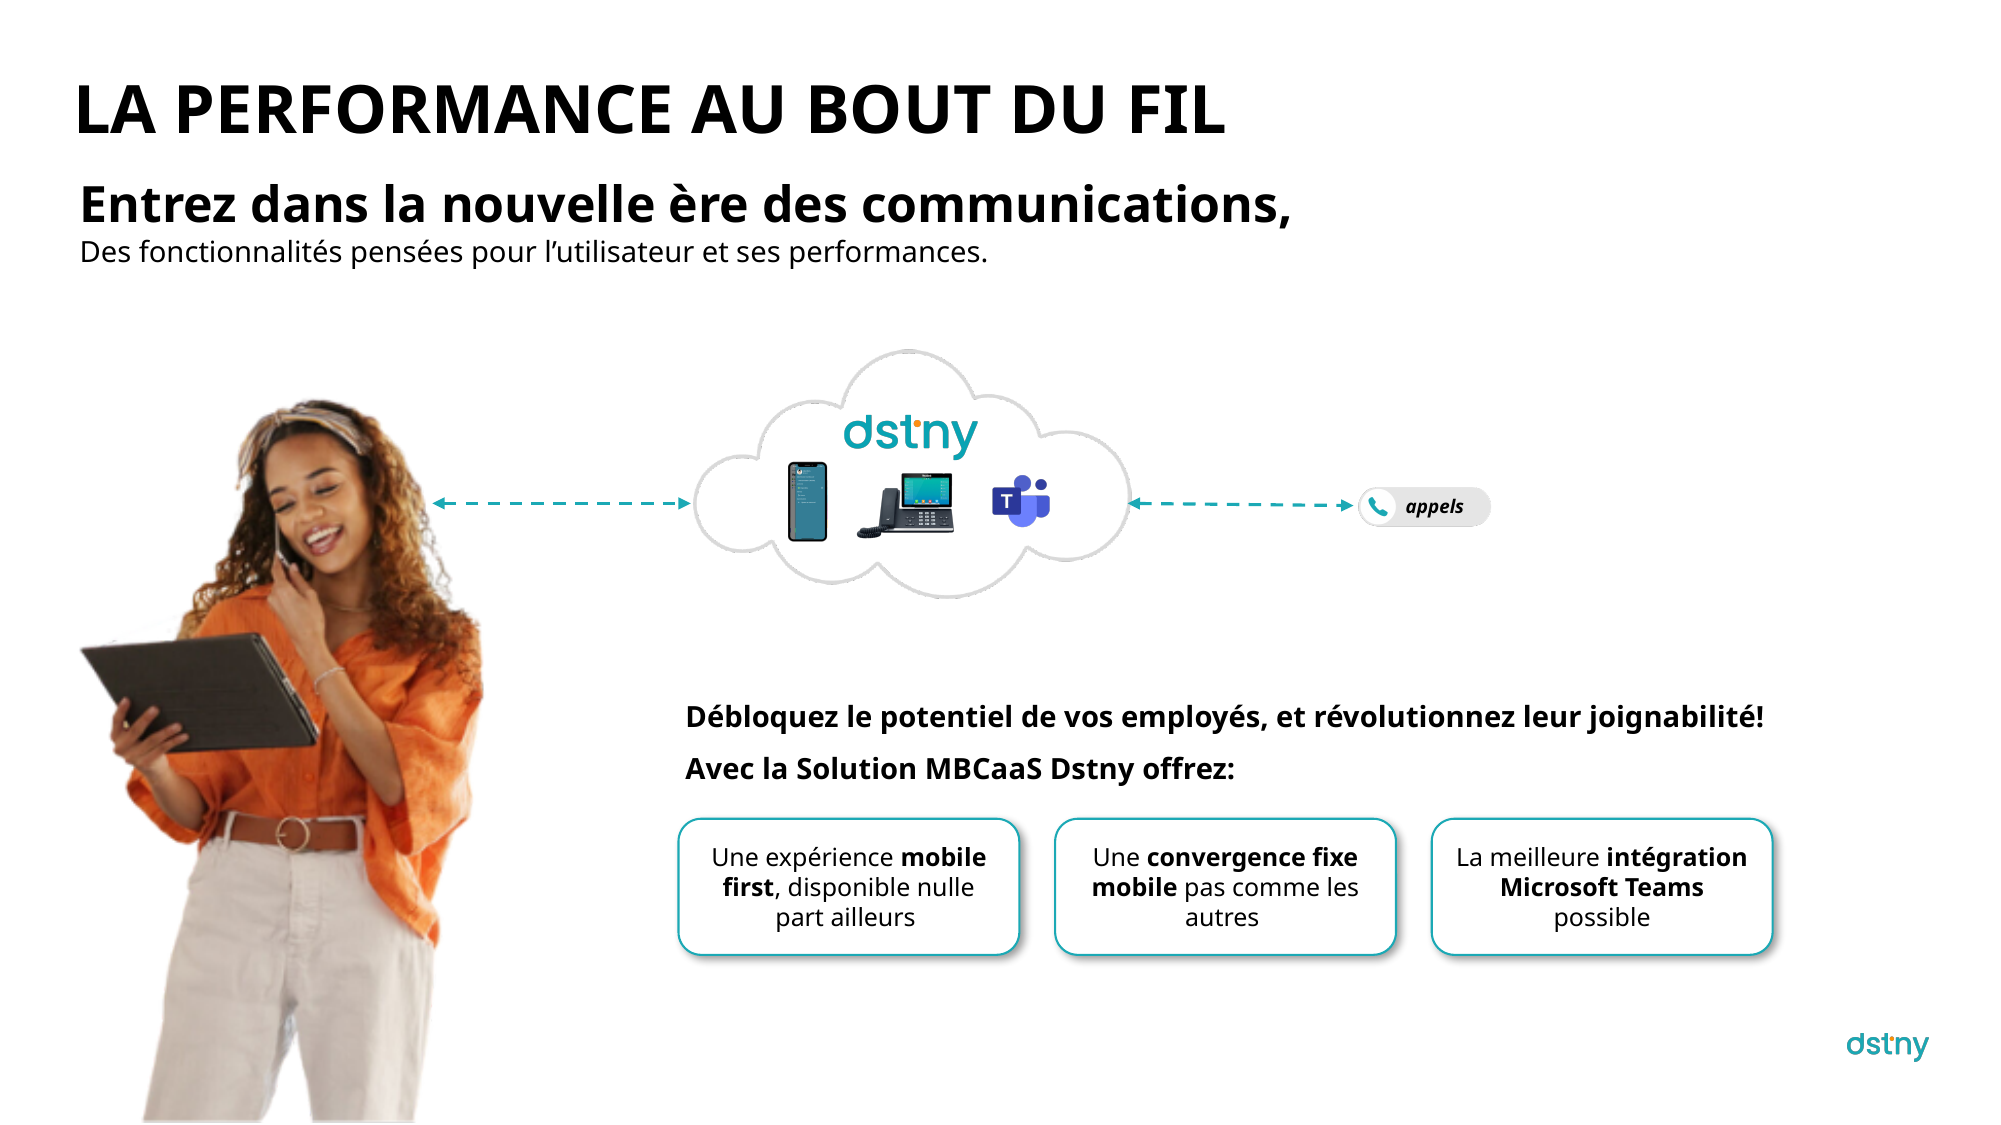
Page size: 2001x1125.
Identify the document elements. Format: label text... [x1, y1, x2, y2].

text_box Débloquez le potentiel de vos employés, et révolutionnez leur joignabilité! Avec la Solution MBCaaS Dstny offrez: [670, 673, 1960, 793]
picture [689, 334, 1138, 603]
picture [69, 276, 606, 1124]
text_box LA PERFORMANCE AU BOUT DU FIL [73, 75, 1783, 165]
text_box Une convergence fixe mobile pas comme les autres [1054, 817, 1398, 956]
text_box La meilleure intégration Microsoft Teams possible [1430, 817, 1774, 956]
picture [1353, 477, 1499, 534]
text_box Entrez dans la nouvelle ère des communications, Des fonctionnalités pensées pour l’utilisateur et ses performances. [64, 165, 1935, 276]
picture [1847, 1033, 1929, 1062]
text_box Une expérience mobile first, disponible nulle part ailleurs [677, 817, 1021, 956]
